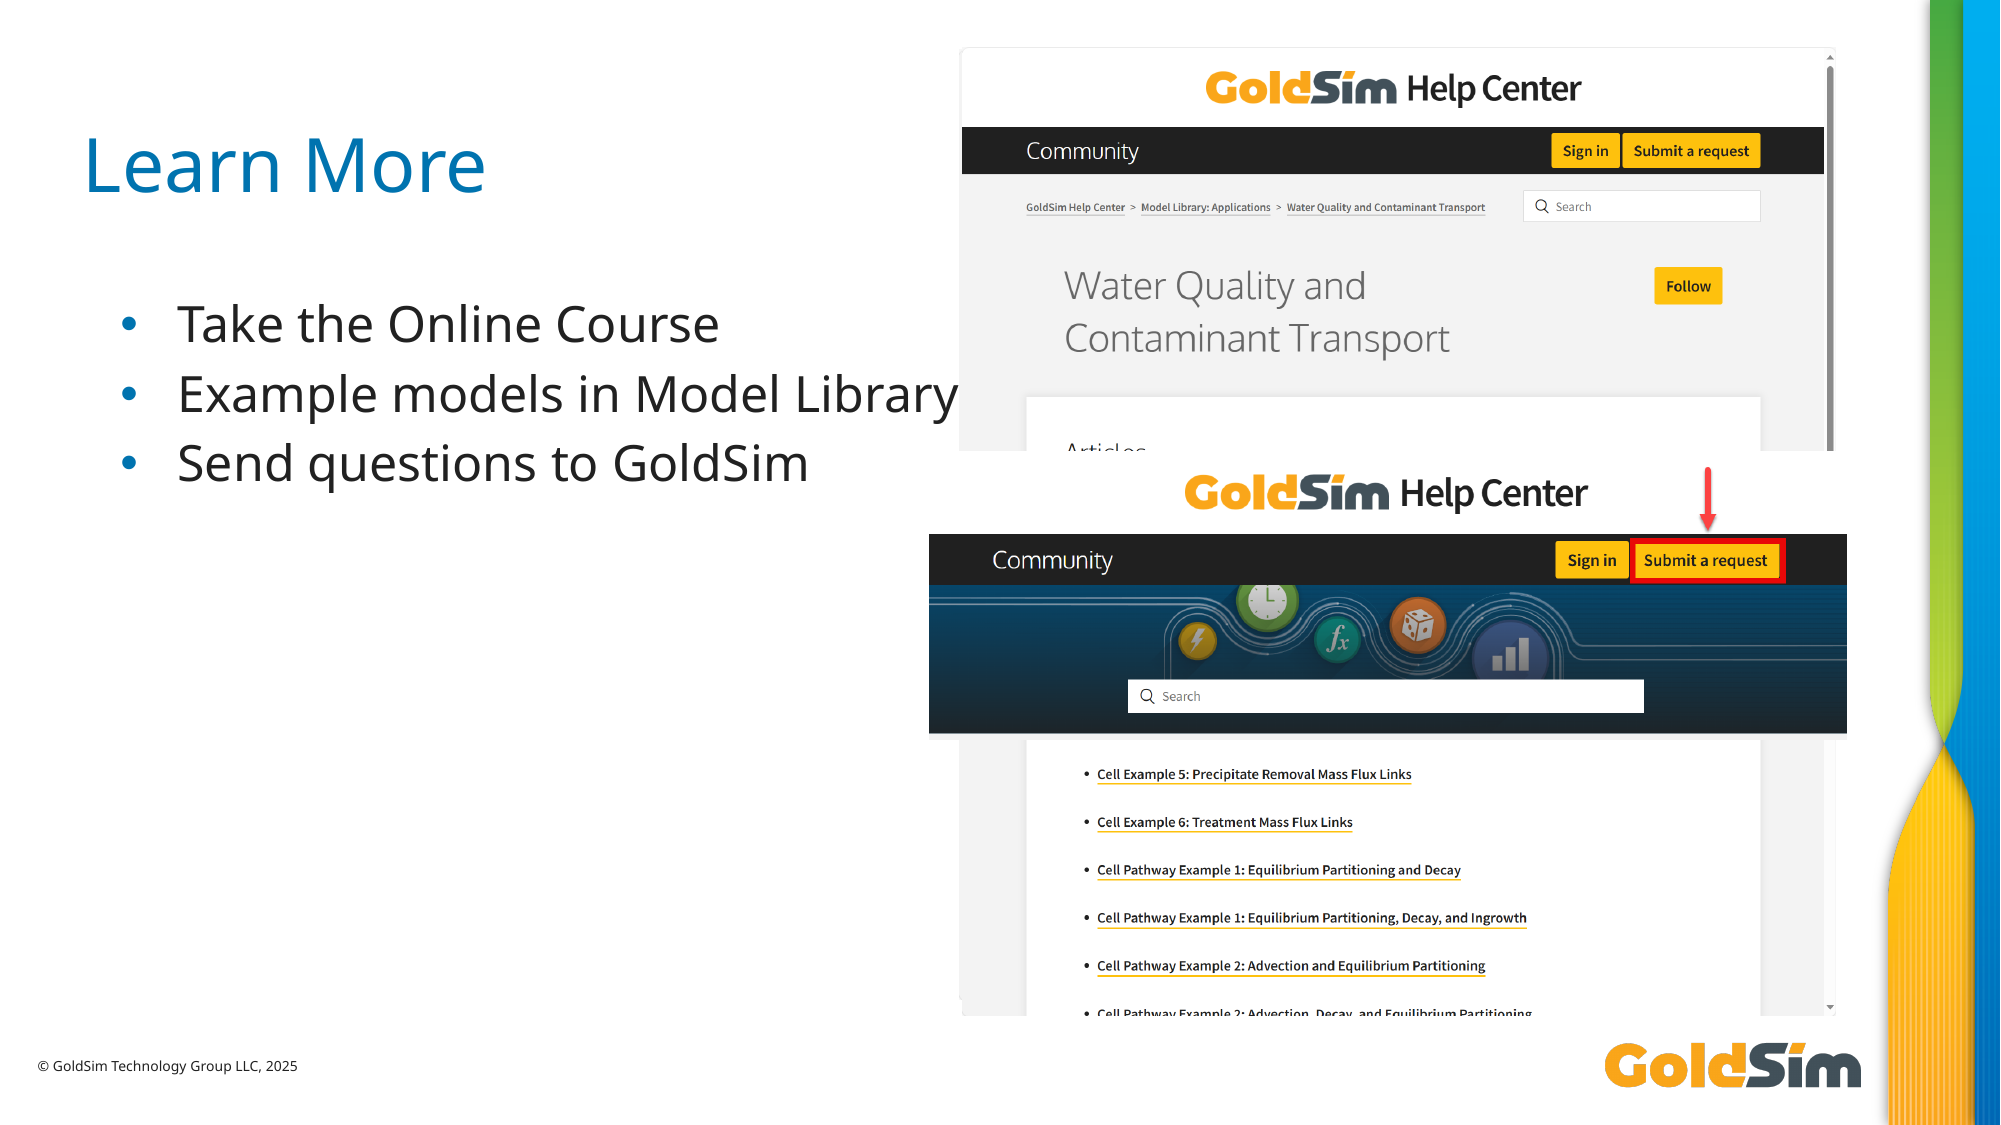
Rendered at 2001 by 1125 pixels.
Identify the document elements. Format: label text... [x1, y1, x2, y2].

title Learn More [82, 59, 959, 278]
picture [929, 0, 2000, 1125]
list Take the Online Course Example models in Model Library Send questions to GoldSim [82, 299, 959, 498]
footer © GoldSim Technology Group LLC, 2025 [37, 1037, 713, 1098]
